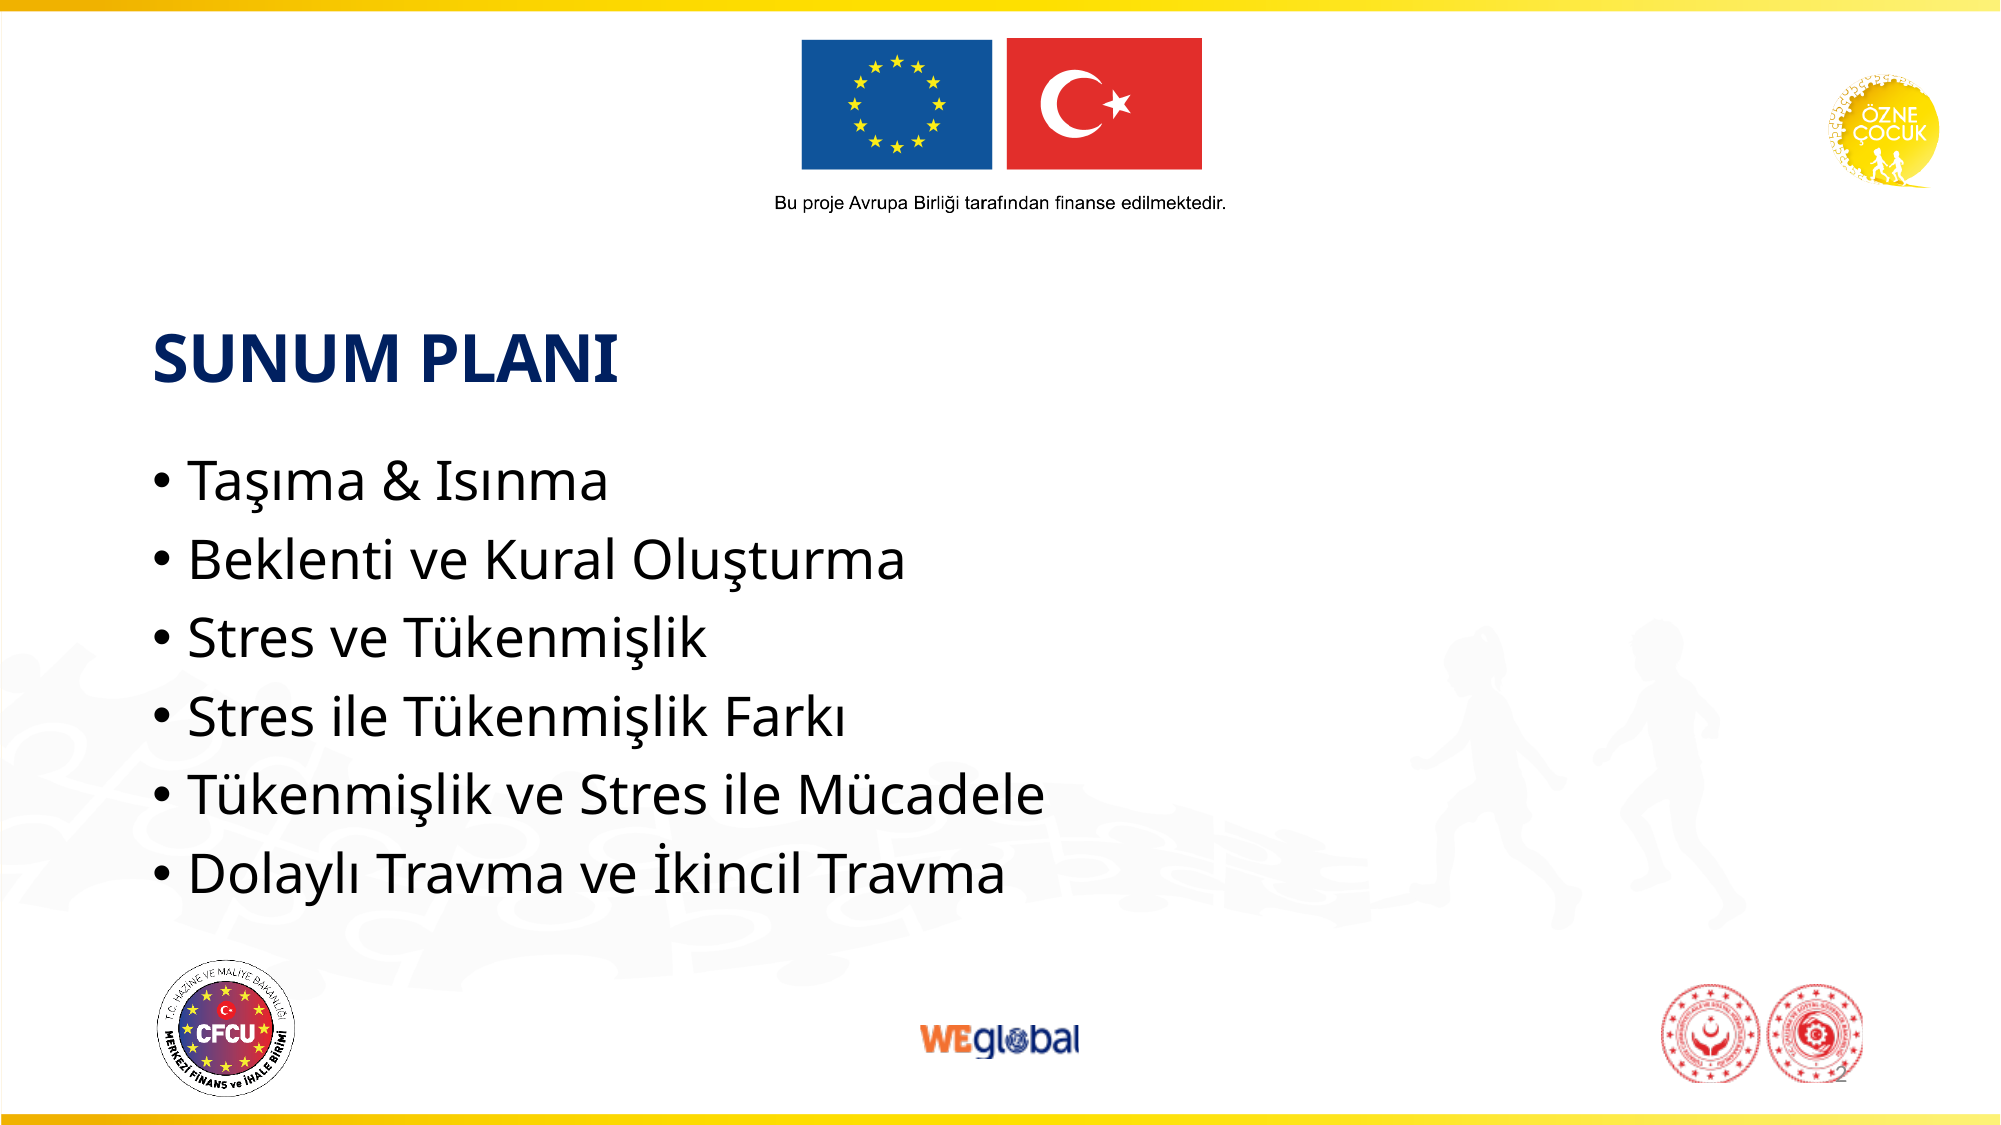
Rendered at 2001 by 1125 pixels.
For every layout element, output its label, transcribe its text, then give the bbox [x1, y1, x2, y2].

slide_number 2 [1412, 1042, 1863, 1103]
picture [0, 0, 2001, 1125]
list Taşıma & Isınma Beklenti ve Kural Oluşturma Stres ve Tükenmişlik Stres ile Tükenmişlik Farkı Tükenmişlik ve Stres ile Mücadele Dolaylı Travma ve İkincil Travma [137, 445, 1863, 914]
title SUNUM PLANI [137, 252, 1863, 445]
